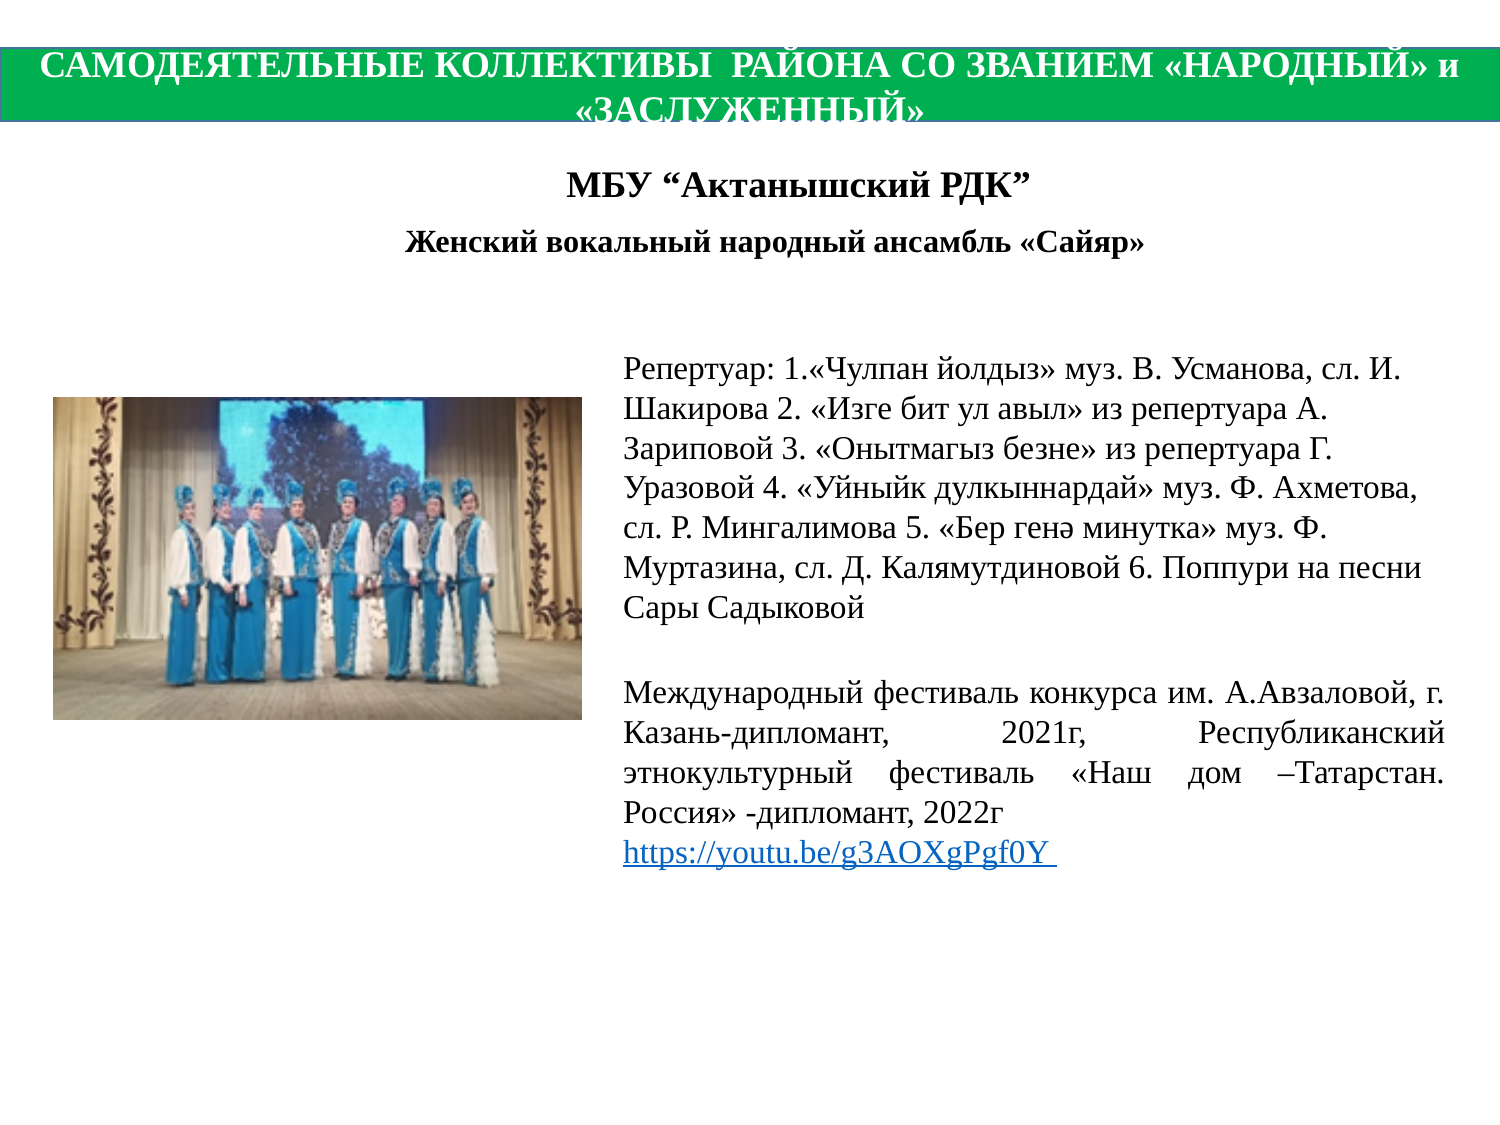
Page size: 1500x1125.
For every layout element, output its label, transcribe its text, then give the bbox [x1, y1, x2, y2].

text_box САМОДЕЯТЕЛЬНЫЕ КОЛЛЕКТИВЫ РАЙОНА СО ЗВАНИЕМ «НАРОДНЫЙ» и «ЗАСЛУЖЕННЫЙ» [0, 47, 1500, 122]
picture [53, 397, 583, 720]
text_box Репертуар: 1.«Чулпан йолдыз» муз. В. Усманова, сл. И. Шакирова 2. «Изге бит ул авыл» из репертуара А. Зариповой 3. «Онытмагыз безне» из репертуара Г. Уразовой 4. «Уйныйк дулкыннардай» муз. Ф. Ахметова, сл. Р. Мингалимова 5. «Бер генә минутка» муз. Ф. Муртазина, сл. Д. Калямутдиновой 6. Поппури на песни Сары Садыковой Международный фестиваль конкурса им. А.Авзаловой, г. Казань-дипломант, 2021г, Республиканский этнокультурный фестиваль «Наш дом –Татарстан. Россия» -дипломант, 2022г https://youtu.be/g3AOXgPgf0Y [608, 338, 1461, 918]
text_box Женский вокальный народный ансамбль «Сайяр» [289, 212, 1261, 267]
text_box МБУ “Актанышский РДК” [551, 152, 1047, 212]
